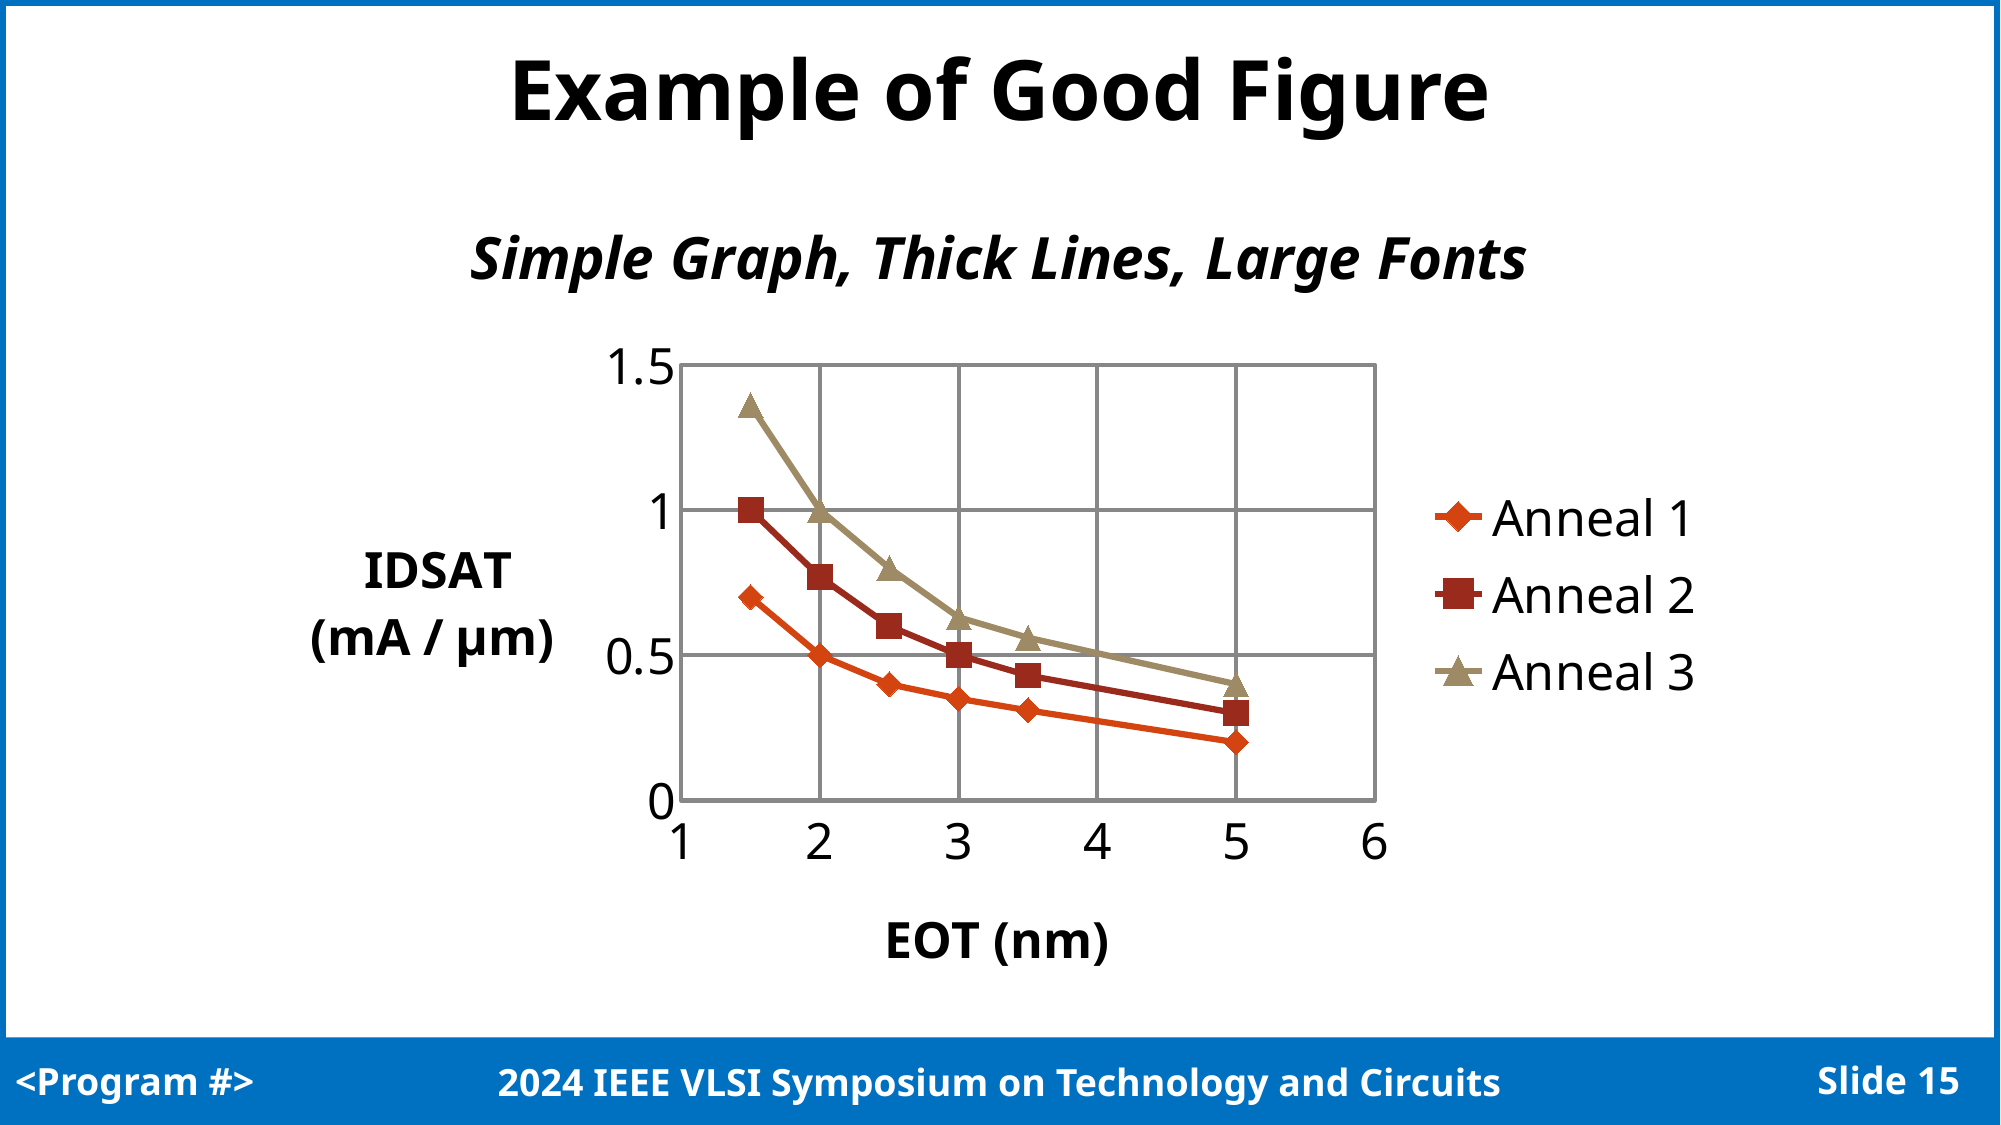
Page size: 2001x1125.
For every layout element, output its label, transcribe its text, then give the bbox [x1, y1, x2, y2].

slide_number Slide 14 [1441, 1052, 1975, 1113]
slide_number <Program #> [0, 1050, 625, 1110]
title Example of Good Figure [33, 37, 1967, 138]
chart [274, 174, 1726, 1013]
